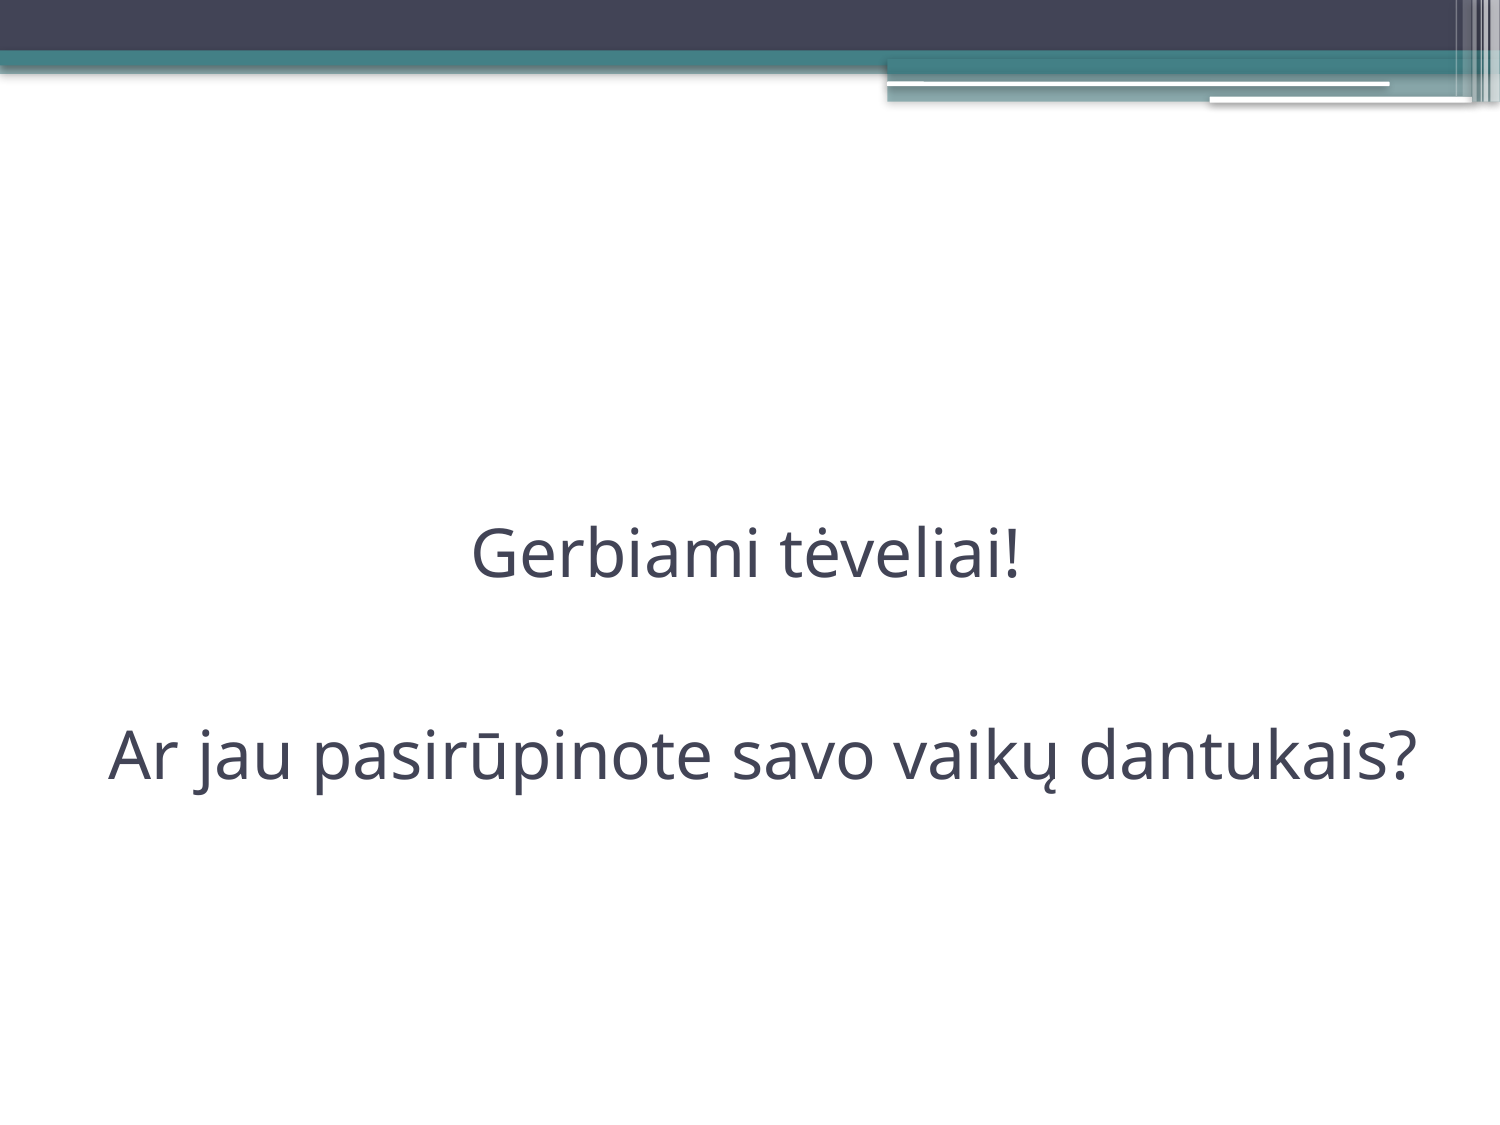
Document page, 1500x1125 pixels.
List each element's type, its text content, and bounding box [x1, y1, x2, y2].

title Gerbiami tėveliai! Ar jau pasirūpinote savo vaikų dantukais? [88, 373, 1439, 808]
